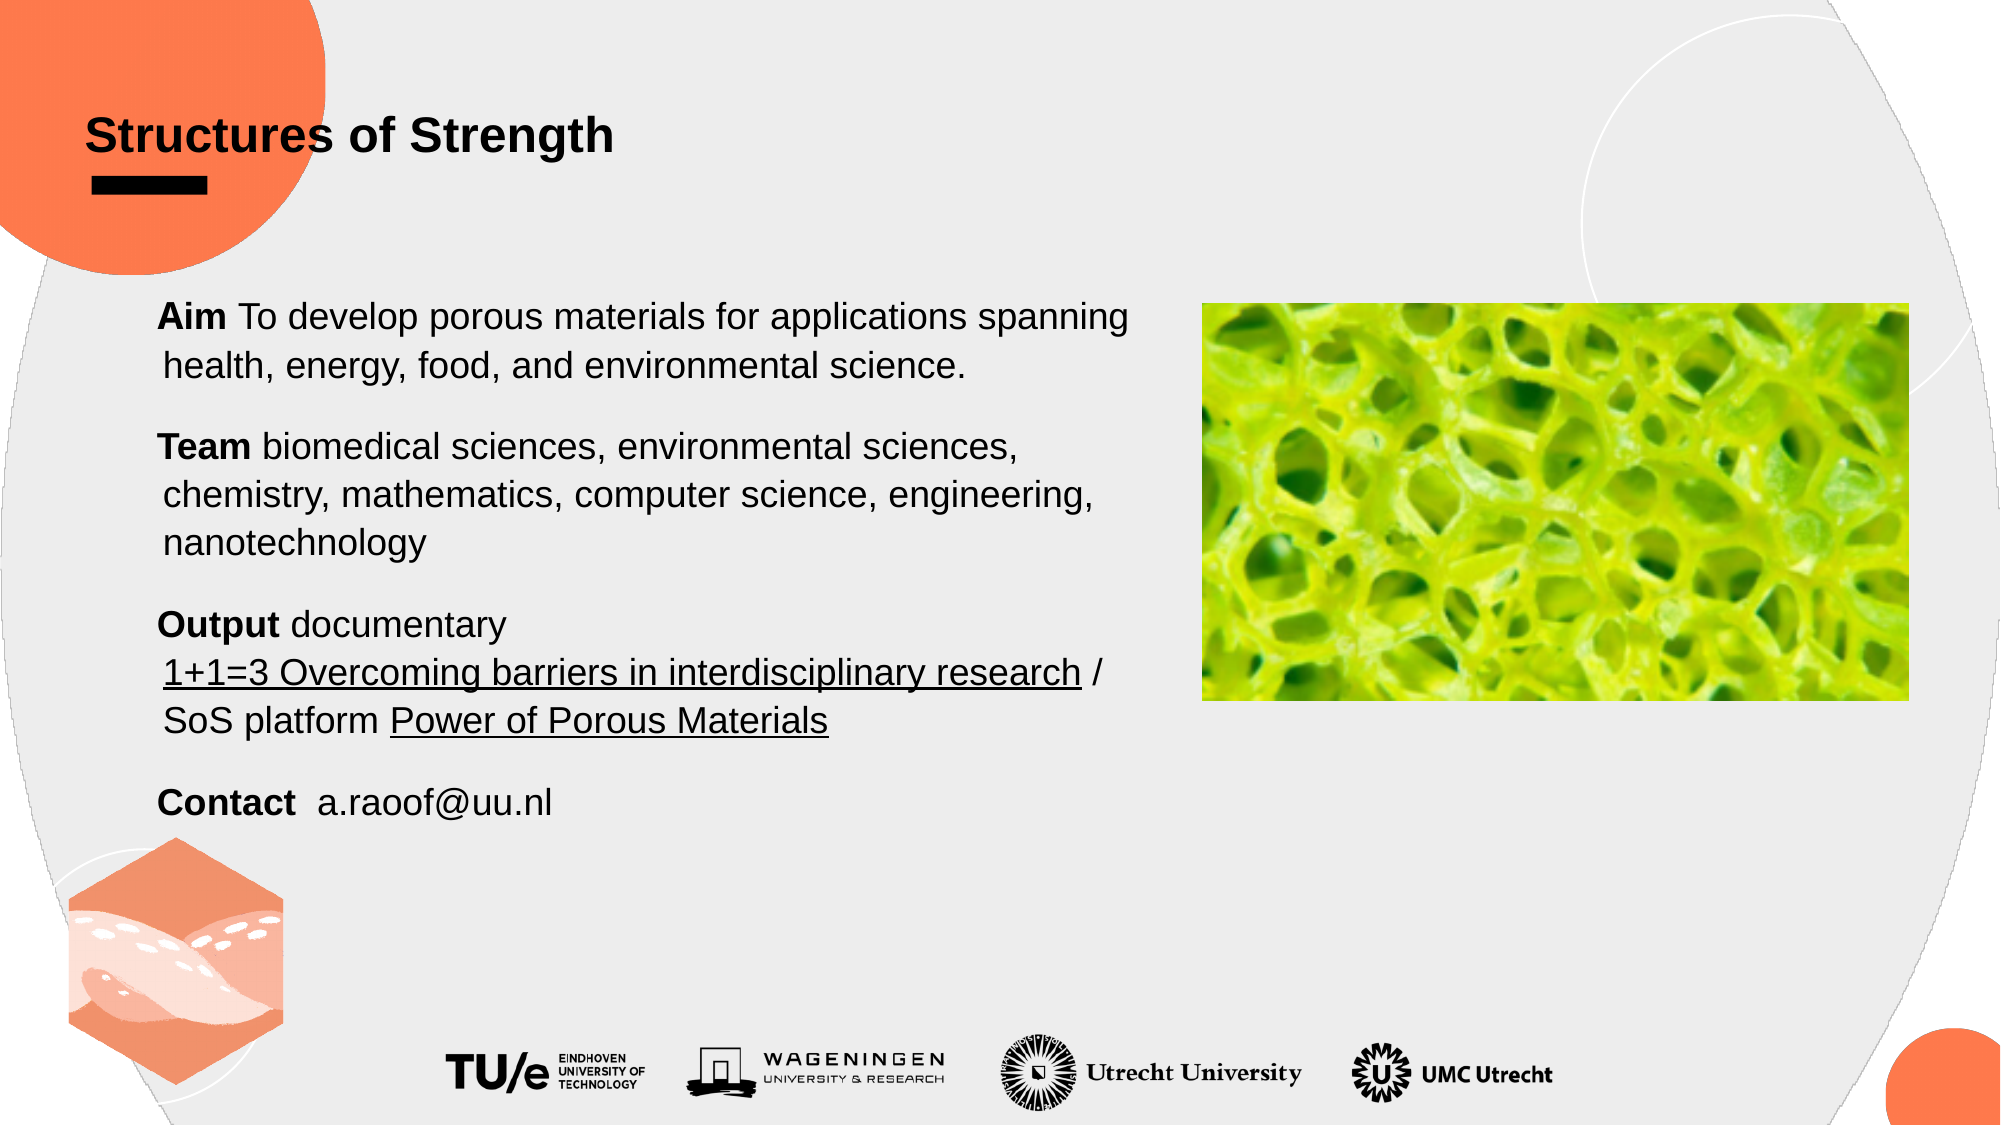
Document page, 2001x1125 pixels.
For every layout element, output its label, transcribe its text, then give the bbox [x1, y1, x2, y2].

list Aim To develop porous materials for applications spanning health, energy, food, and environmental science. Team biomedical sciences, environmental sciences, chemistry, mathematics, computer science, engineering, nanotechnology Output documentary 1+1=3 Overcoming barriers in interdisciplinary research / SoS platform Power of Porous Materials Contact a.raoof@uu.nl [72, 189, 1147, 936]
title Structures of Strength [72, 13, 1909, 214]
picture [1886, 1029, 2001, 1125]
picture [0, 0, 2000, 1125]
